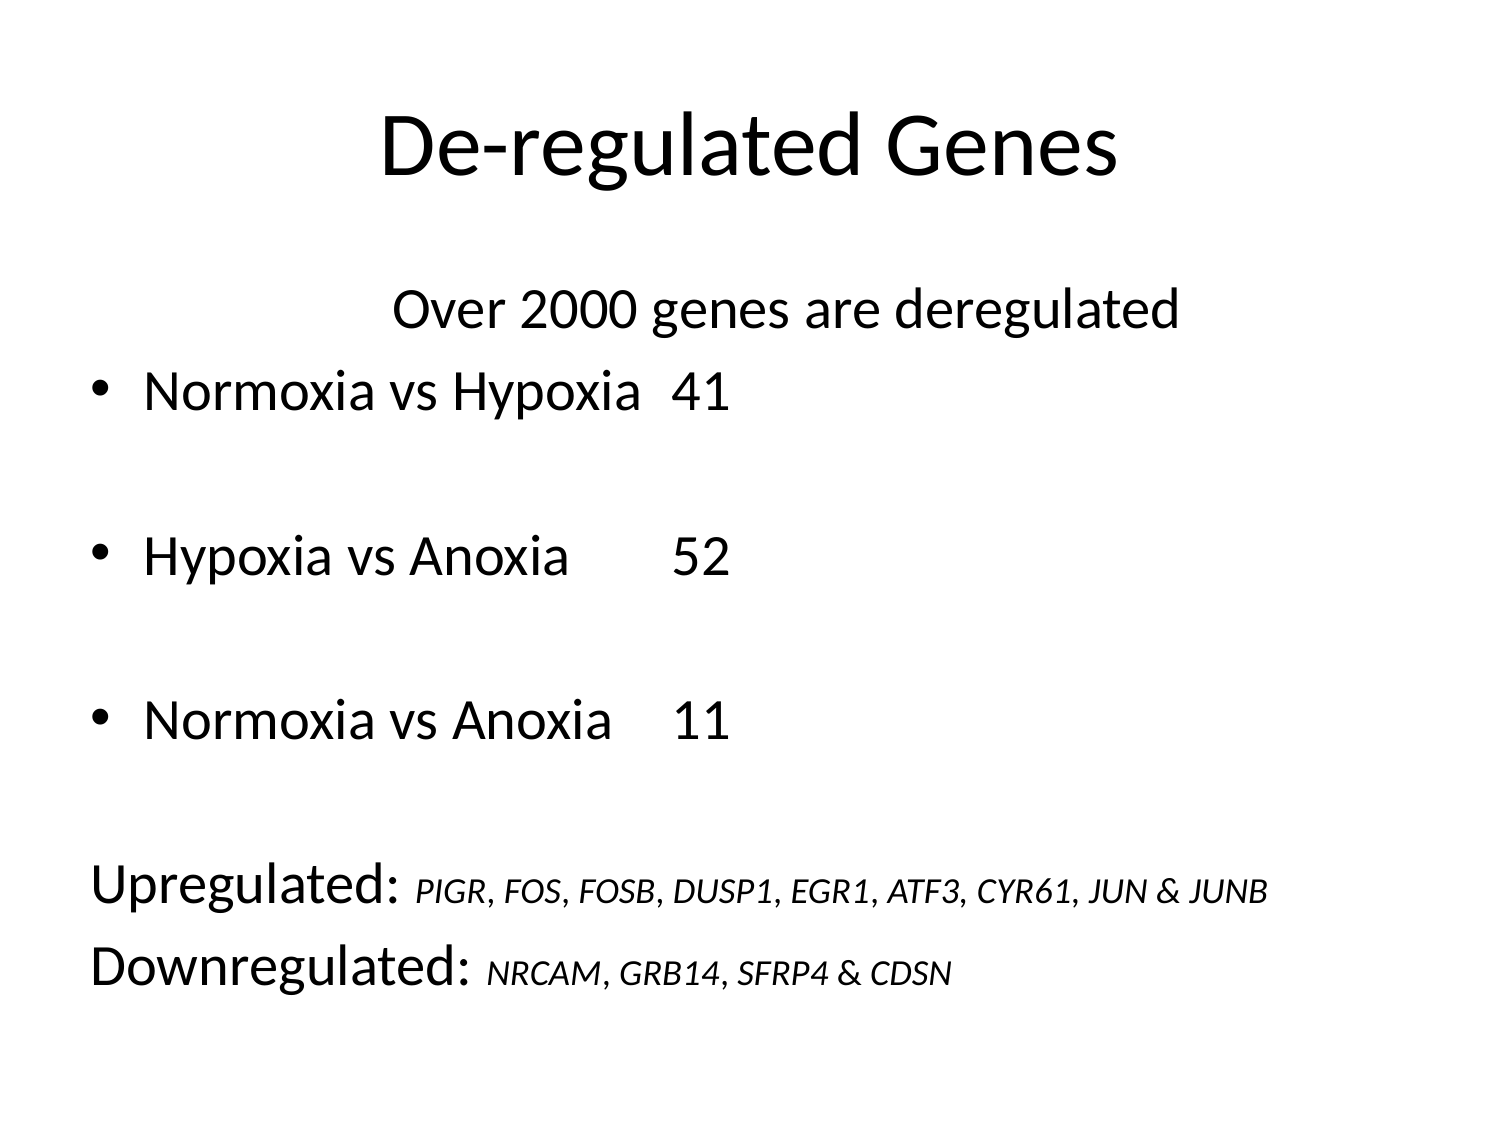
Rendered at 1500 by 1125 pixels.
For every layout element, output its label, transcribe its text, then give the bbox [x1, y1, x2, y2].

title De-regulated Genes [75, 45, 1425, 233]
list Over 2000 genes are deregulated Normoxia vs Hypoxia 41 Hypoxia vs Anoxia 52 Normoxia vs Anoxia 11 Upregulated: PIGR, FOS, FOSB, DUSP1, EGR1, ATF3, CYR61, JUN & JUNB Downregulated: NRCAM, GRB14, SFRP4 & CDSN [75, 262, 1500, 1012]
